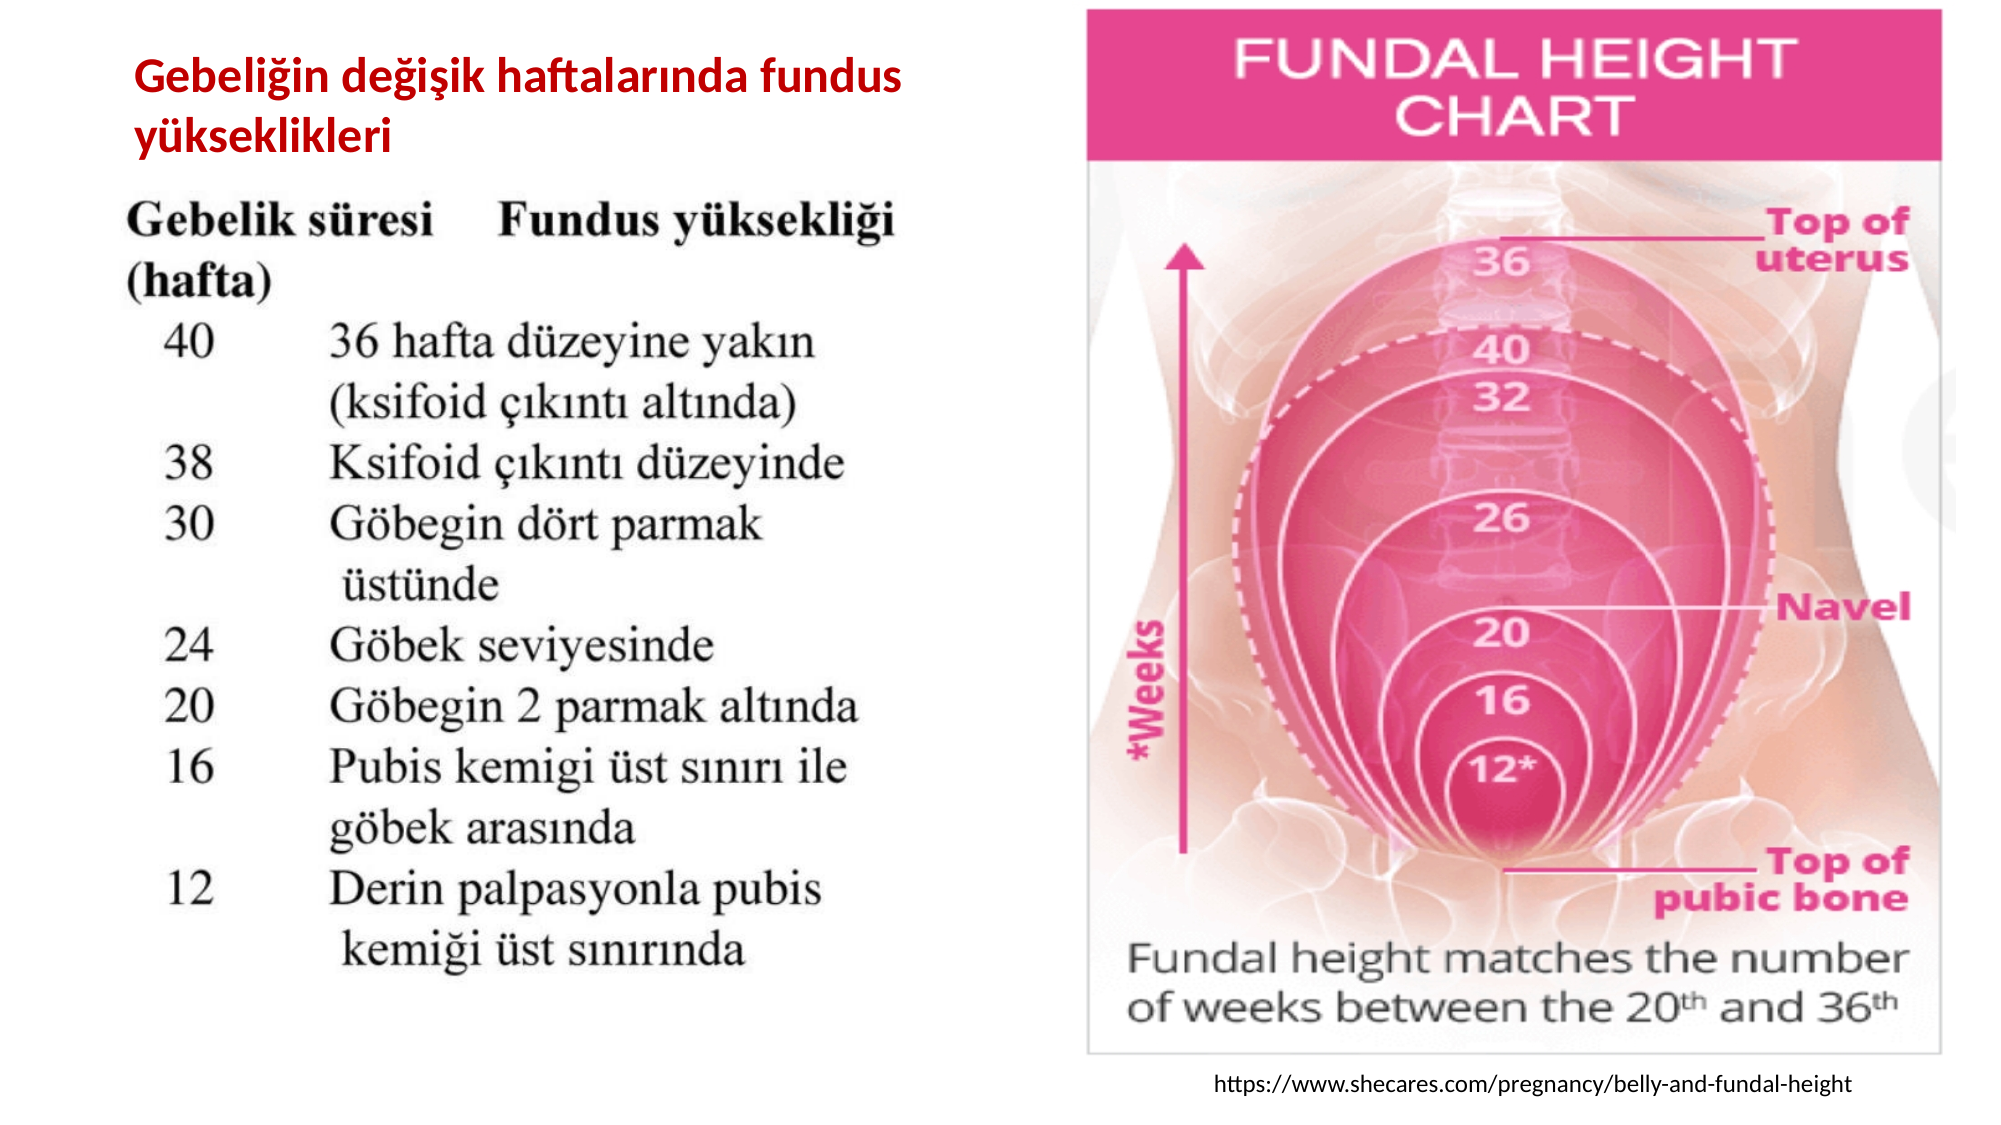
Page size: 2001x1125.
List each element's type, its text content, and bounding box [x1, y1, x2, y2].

text_box Gebeliğin değişik haftalarında fundus yükseklikleri [119, 35, 1072, 171]
text_box https://www.shecares.com/pregnancy/belly-and-fundal-height [1199, 1060, 2000, 1105]
picture [80, 171, 927, 1046]
picture [1072, 0, 1956, 1061]
